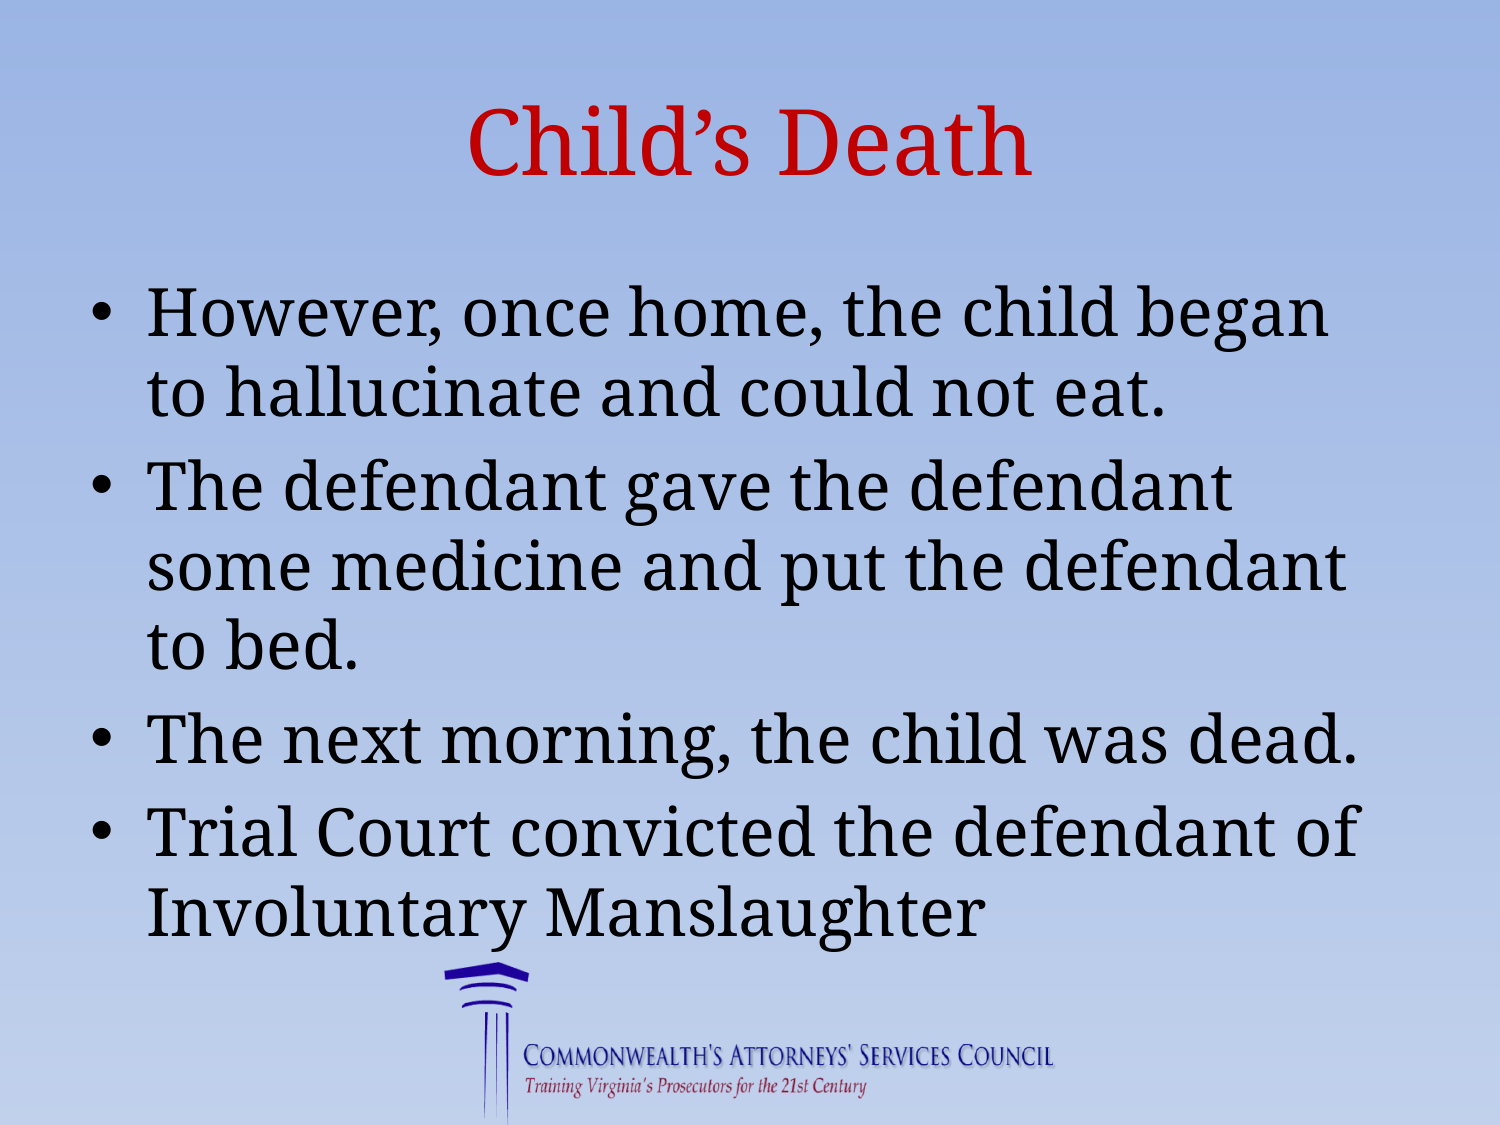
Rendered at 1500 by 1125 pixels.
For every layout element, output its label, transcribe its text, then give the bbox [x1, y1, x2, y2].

list However, once home, the child began to hallucinate and could not eat. The defendant gave the defendant some medicine and put the defendant to bed. The next morning, the child was dead. Trial Court convicted the defendant of Involuntary Manslaughter [75, 262, 1425, 950]
title Child’s Death [75, 45, 1425, 233]
picture [444, 962, 1056, 1125]
